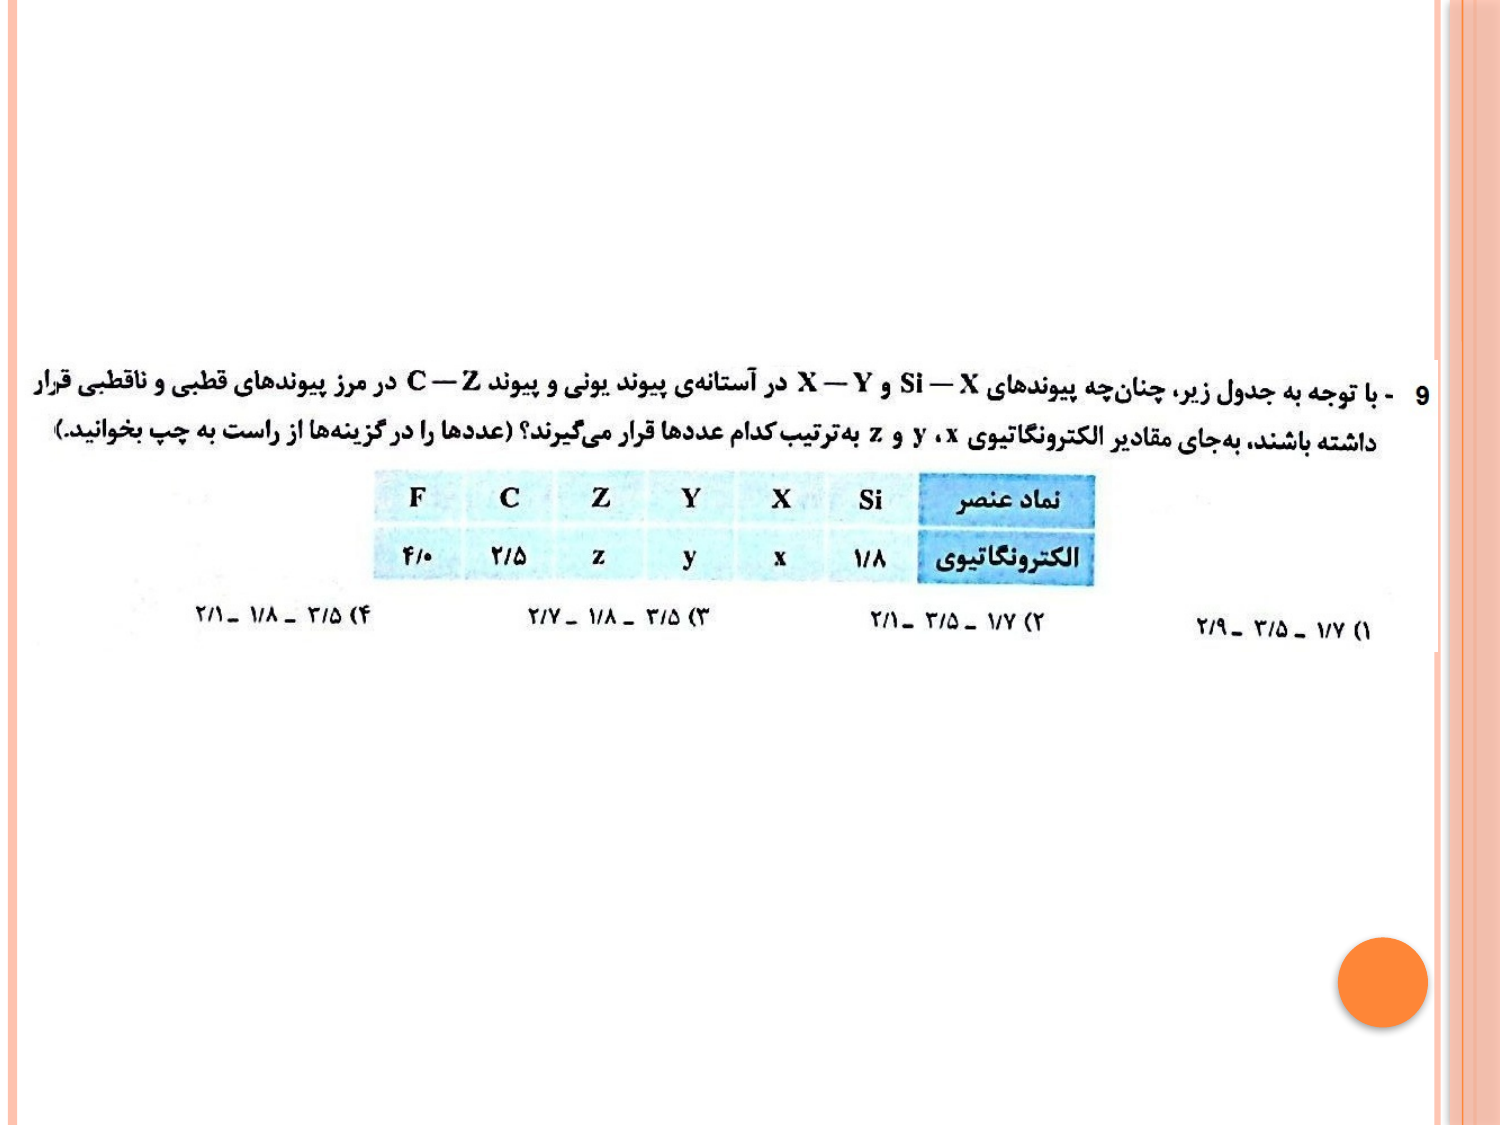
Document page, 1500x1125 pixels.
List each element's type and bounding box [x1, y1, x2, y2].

picture [24, 359, 1438, 652]
